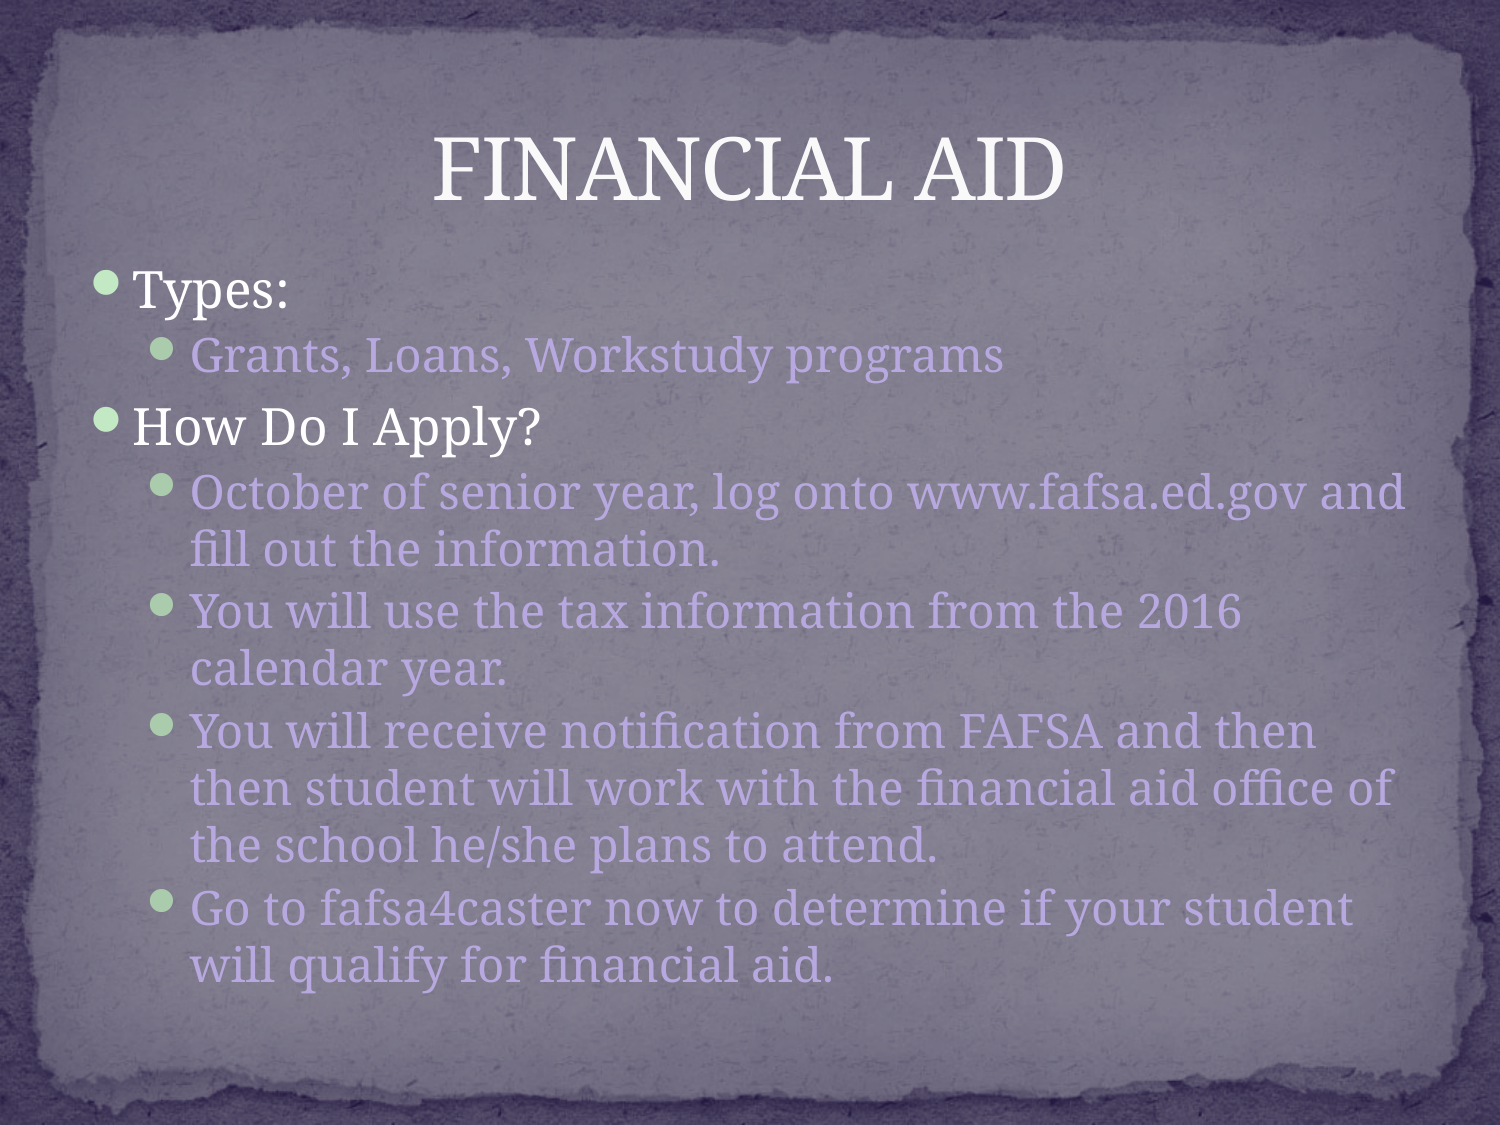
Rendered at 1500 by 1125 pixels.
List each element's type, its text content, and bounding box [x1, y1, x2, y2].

list Types: Grants, Loans, Workstudy programs How Do I Apply? October of senior year, log onto www.fafsa.ed.gov and fill out the information. You will use the tax information from the 2016 calendar year. You will receive notification from FAFSA and then then student will work with the financial aid office of the school he/she plans to attend. Go to fafsa4caster now to determine if your student will qualify for financial aid. [75, 249, 1425, 1000]
title FINANCIAL AID [74, 24, 1425, 225]
